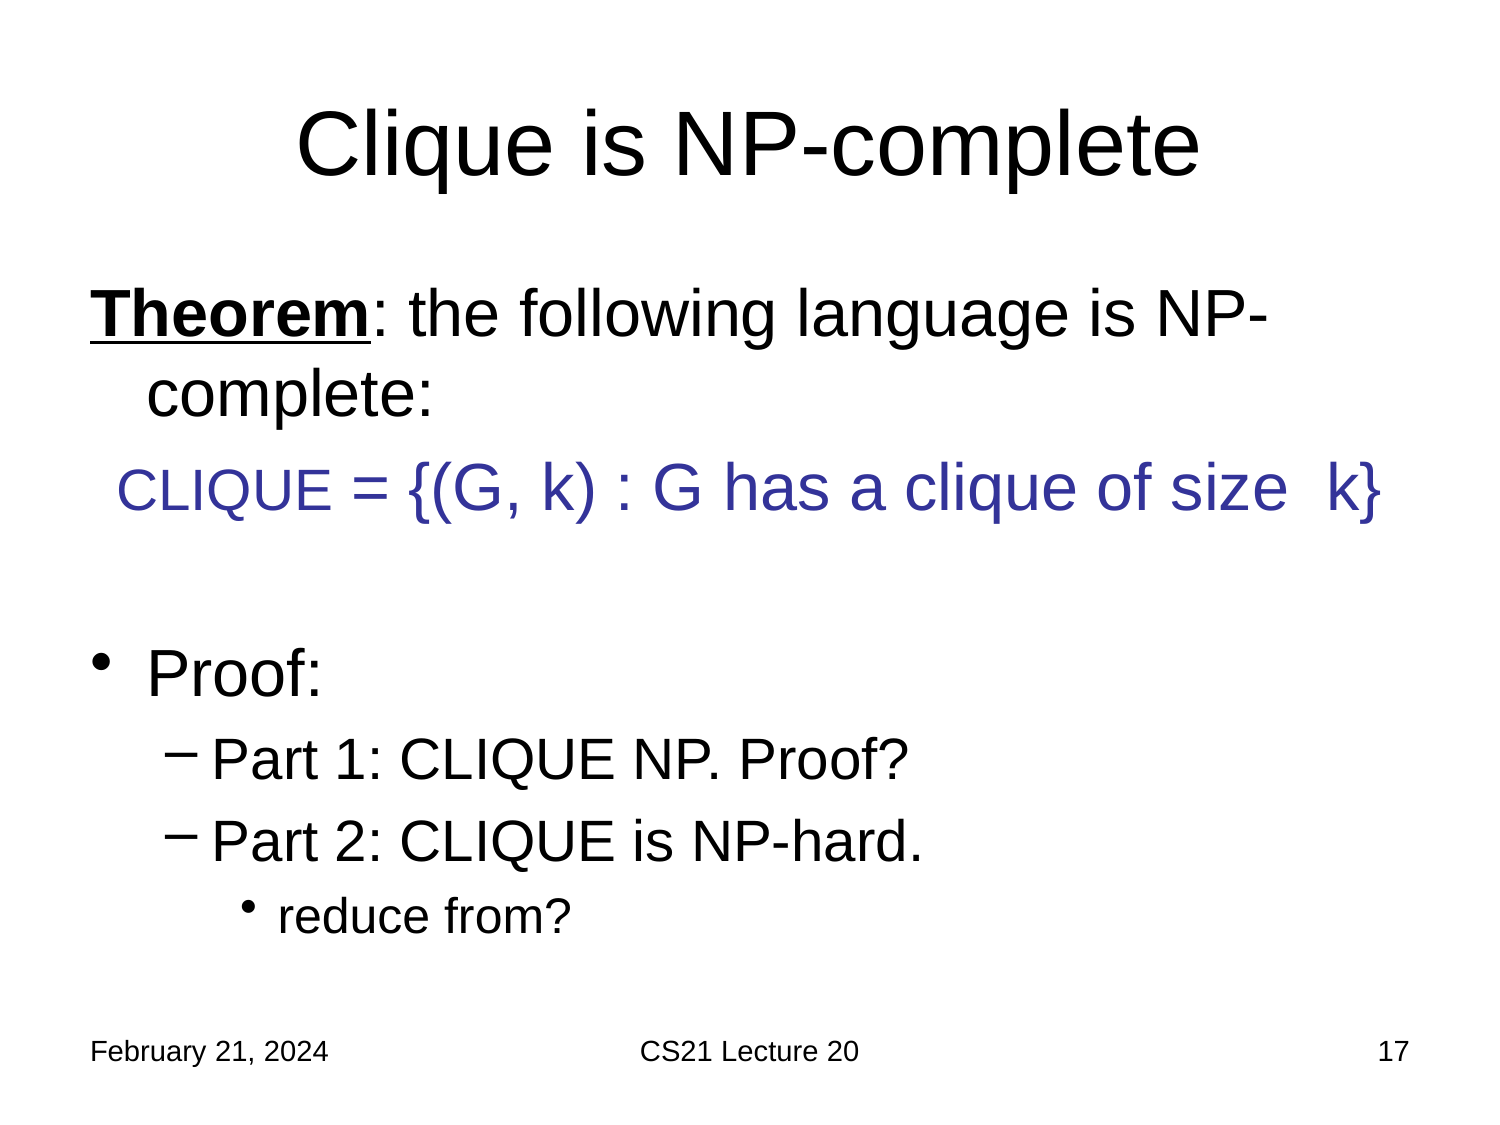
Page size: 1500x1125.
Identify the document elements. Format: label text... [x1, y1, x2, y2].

footer CS21 Lecture 20 [512, 1024, 988, 1103]
slide_number 17 [1074, 1024, 1426, 1103]
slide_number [74, 1024, 426, 1103]
title Clique is NP-complete [75, 45, 1425, 233]
